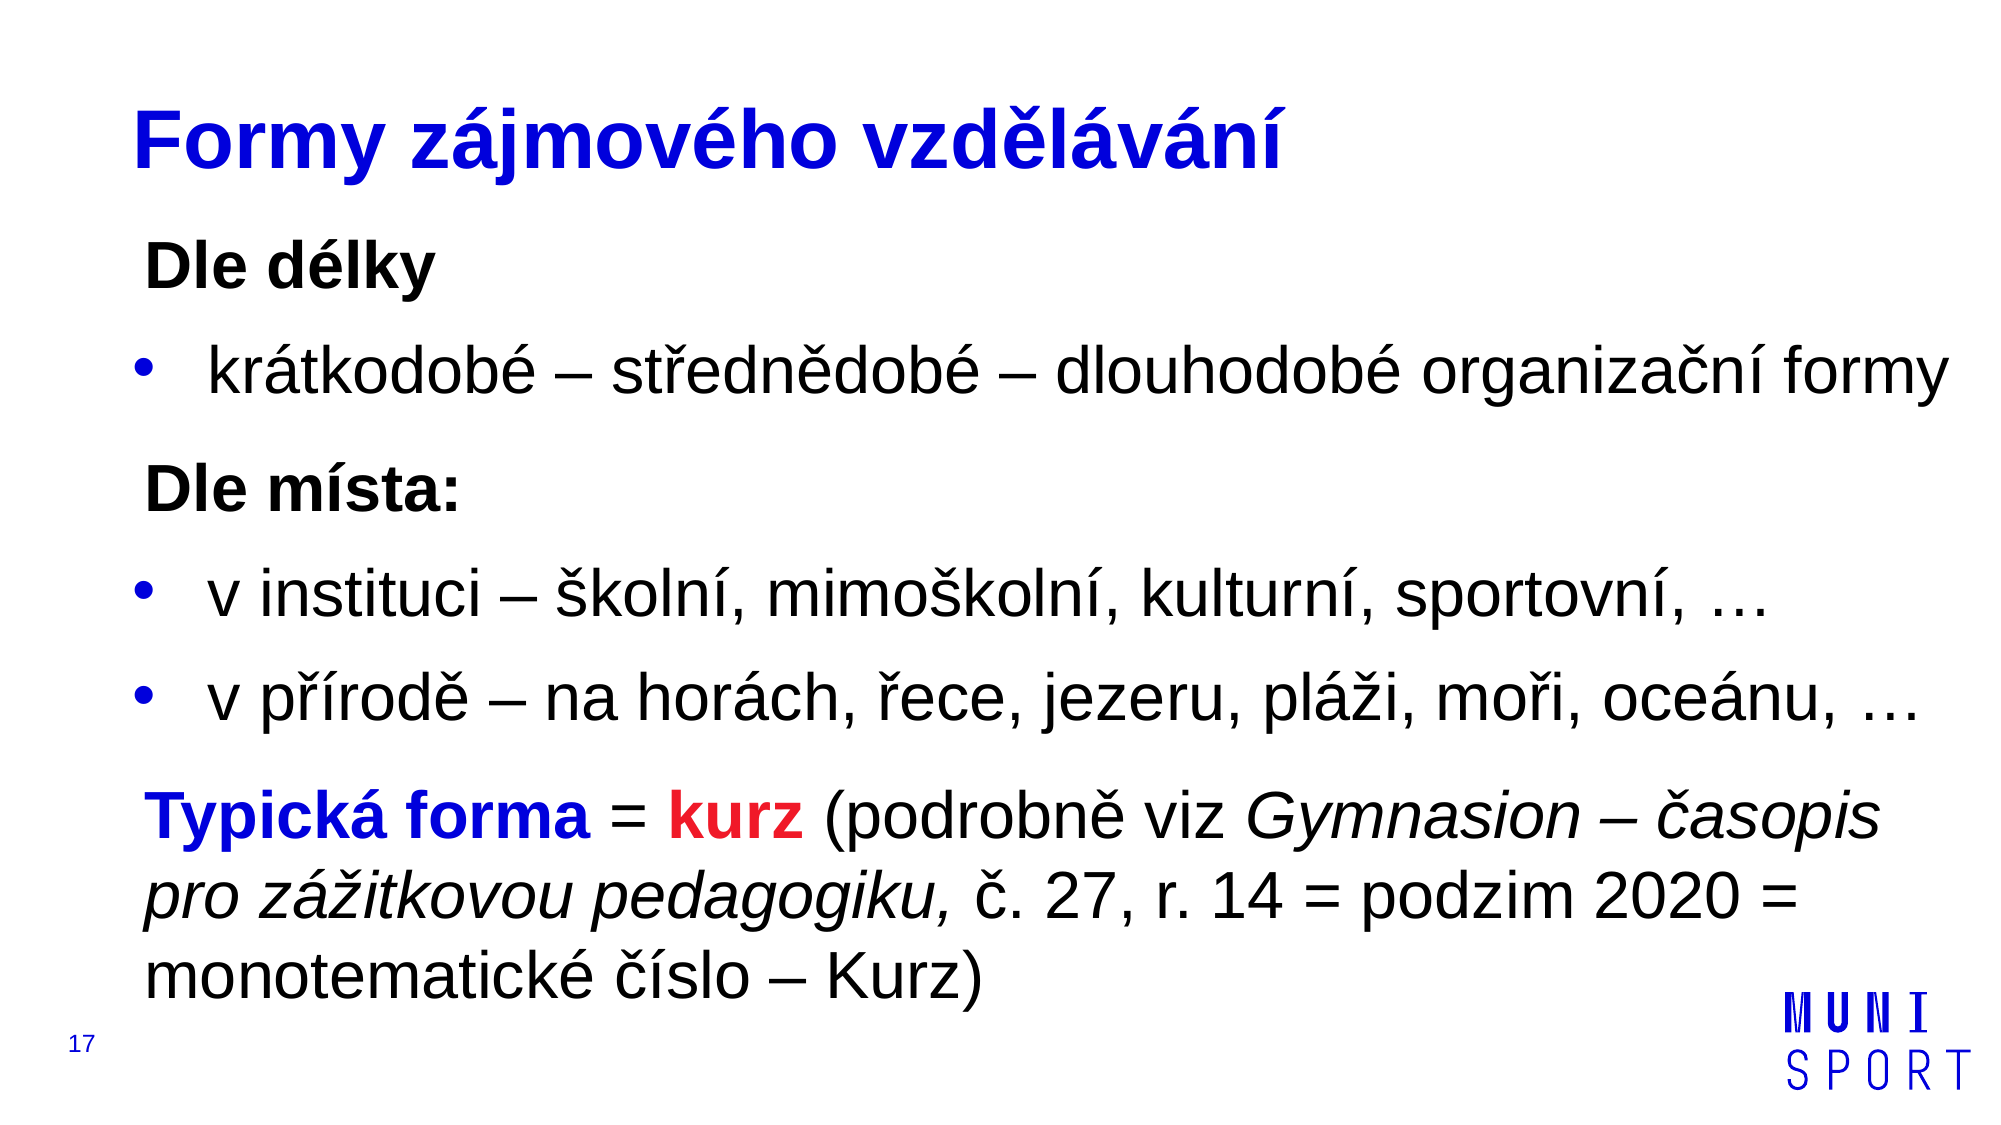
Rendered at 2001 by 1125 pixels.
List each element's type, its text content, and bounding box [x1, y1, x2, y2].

text_box Formy zájmového vzdělávání [117, 94, 1882, 169]
text_box Dle délky krátkodobé – střednědobé – dlouhodobé organizační formy Dle místa: v instituci – školní, mimoškolní, kulturní, sportovní, … v přírodě – na horách, řece, jezeru, pláži, moři, oceánu, … Typická forma = kurz (podrobně viz Gymnasion – časopis pro zážitkovou pedagogiku, č. 27, r. 14 = podzim 2020 = monotematické číslo – Kurz) [118, 214, 2000, 1004]
slide_number 17 [67, 1021, 110, 1063]
